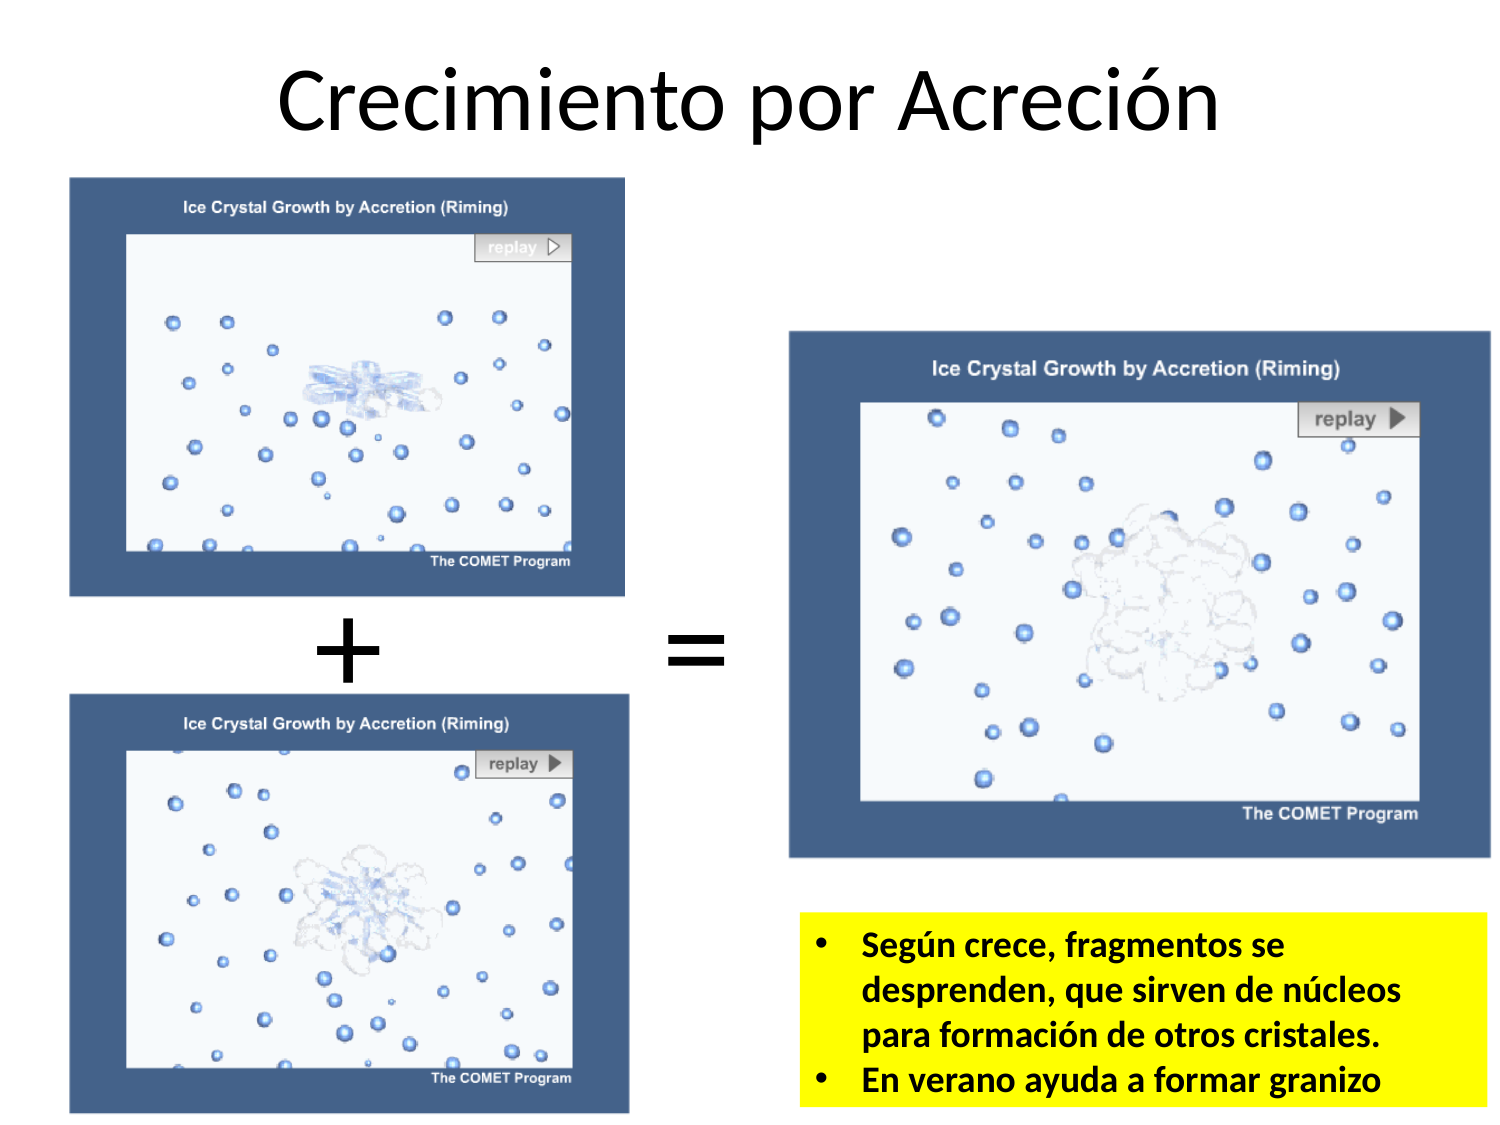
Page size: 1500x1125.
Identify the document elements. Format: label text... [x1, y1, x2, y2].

title Crecimiento por Acreción [75, 0, 1425, 188]
text_box Según crece, fragmentos se desprenden, que sirven de núcleos para formación de otros cristales. En verano ayuda a formar granizo [799, 912, 1488, 1108]
text_box + = [300, 549, 776, 730]
picture [66, 174, 626, 603]
picture [781, 324, 1495, 862]
picture [66, 687, 634, 1121]
